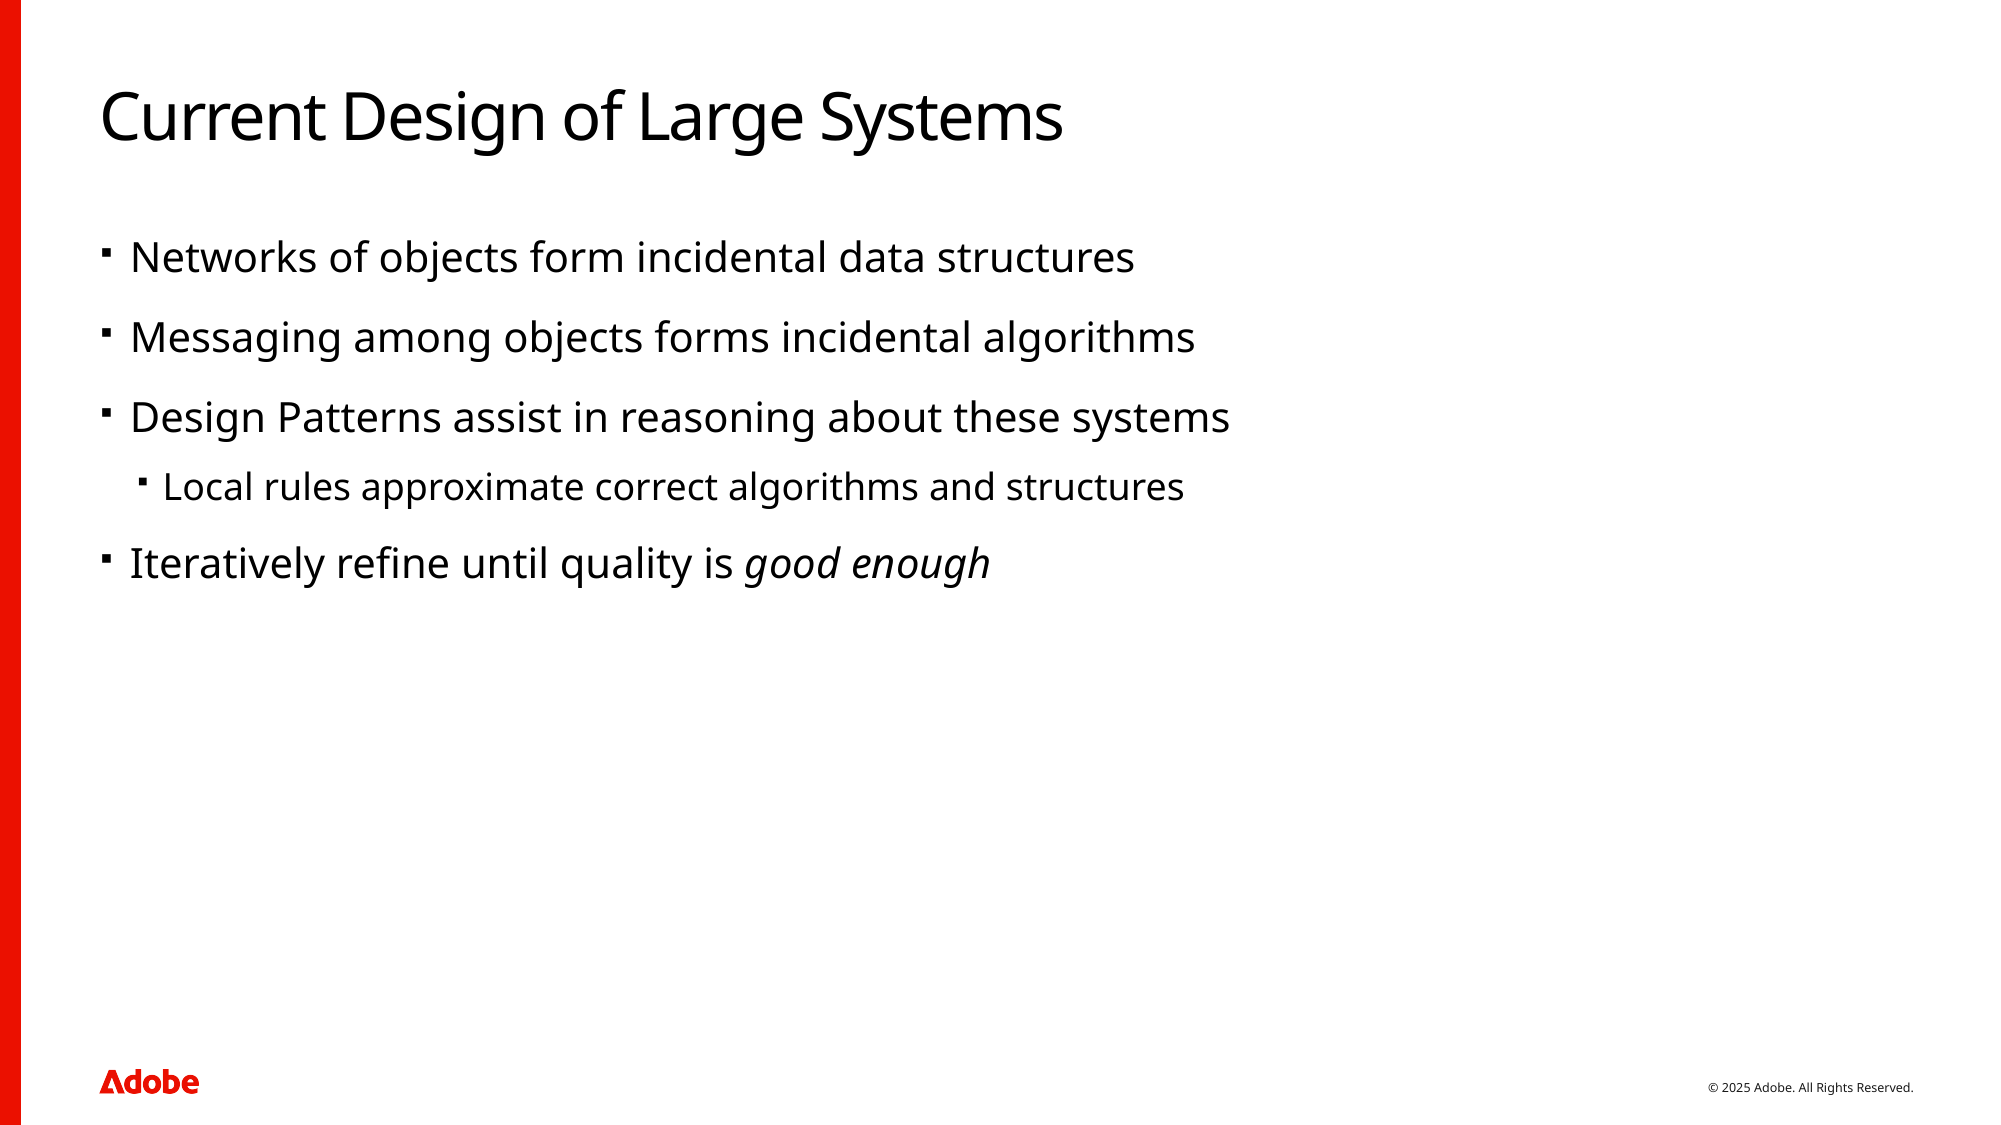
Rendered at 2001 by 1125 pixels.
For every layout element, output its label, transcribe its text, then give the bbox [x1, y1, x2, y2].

list Networks of objects form incidental data structures Messaging among objects forms incidental algorithms Design Patterns assist in reasoning about these systems Local rules approximate correct algorithms and structures Iteratively refine until quality is good enough [99, 218, 1900, 1038]
title Current Design of Large Systems [99, 43, 1900, 199]
picture [99, 1069, 199, 1094]
